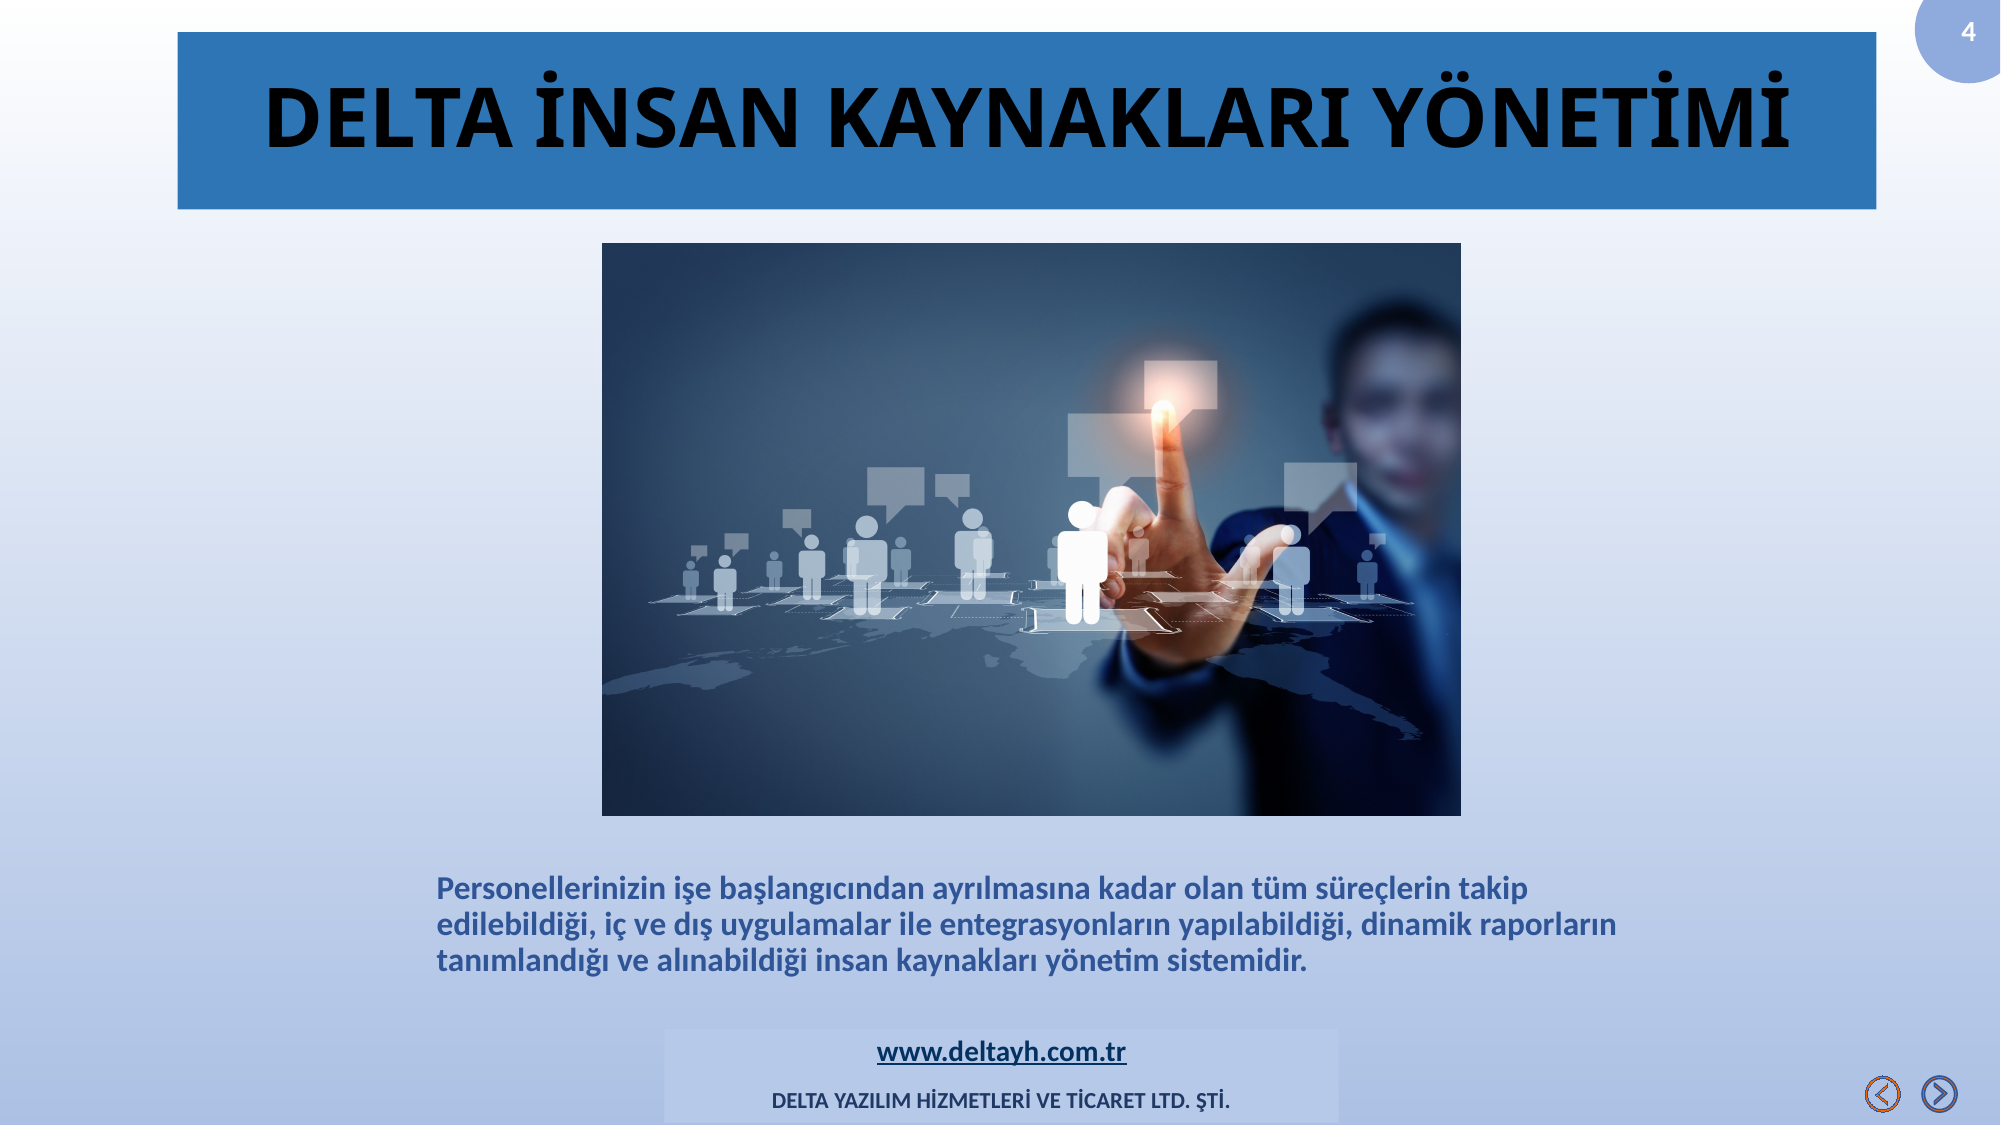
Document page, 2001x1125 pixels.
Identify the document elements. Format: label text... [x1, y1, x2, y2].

title DELTA İNSAN KAYNAKLARI YÖNETİMİ [177, 32, 1877, 210]
list Personellerinizin işe başlangıcından ayrılmasına kadar olan tüm süreçlerin takip edilebildiği, iç ve dış uygulamalar ile entegrasyonların yapılabildiği, dinamik raporların tanımlandığı ve alınabildiği insan kaynakları yönetim sistemidir. [421, 863, 1655, 1018]
picture [601, 243, 1461, 816]
